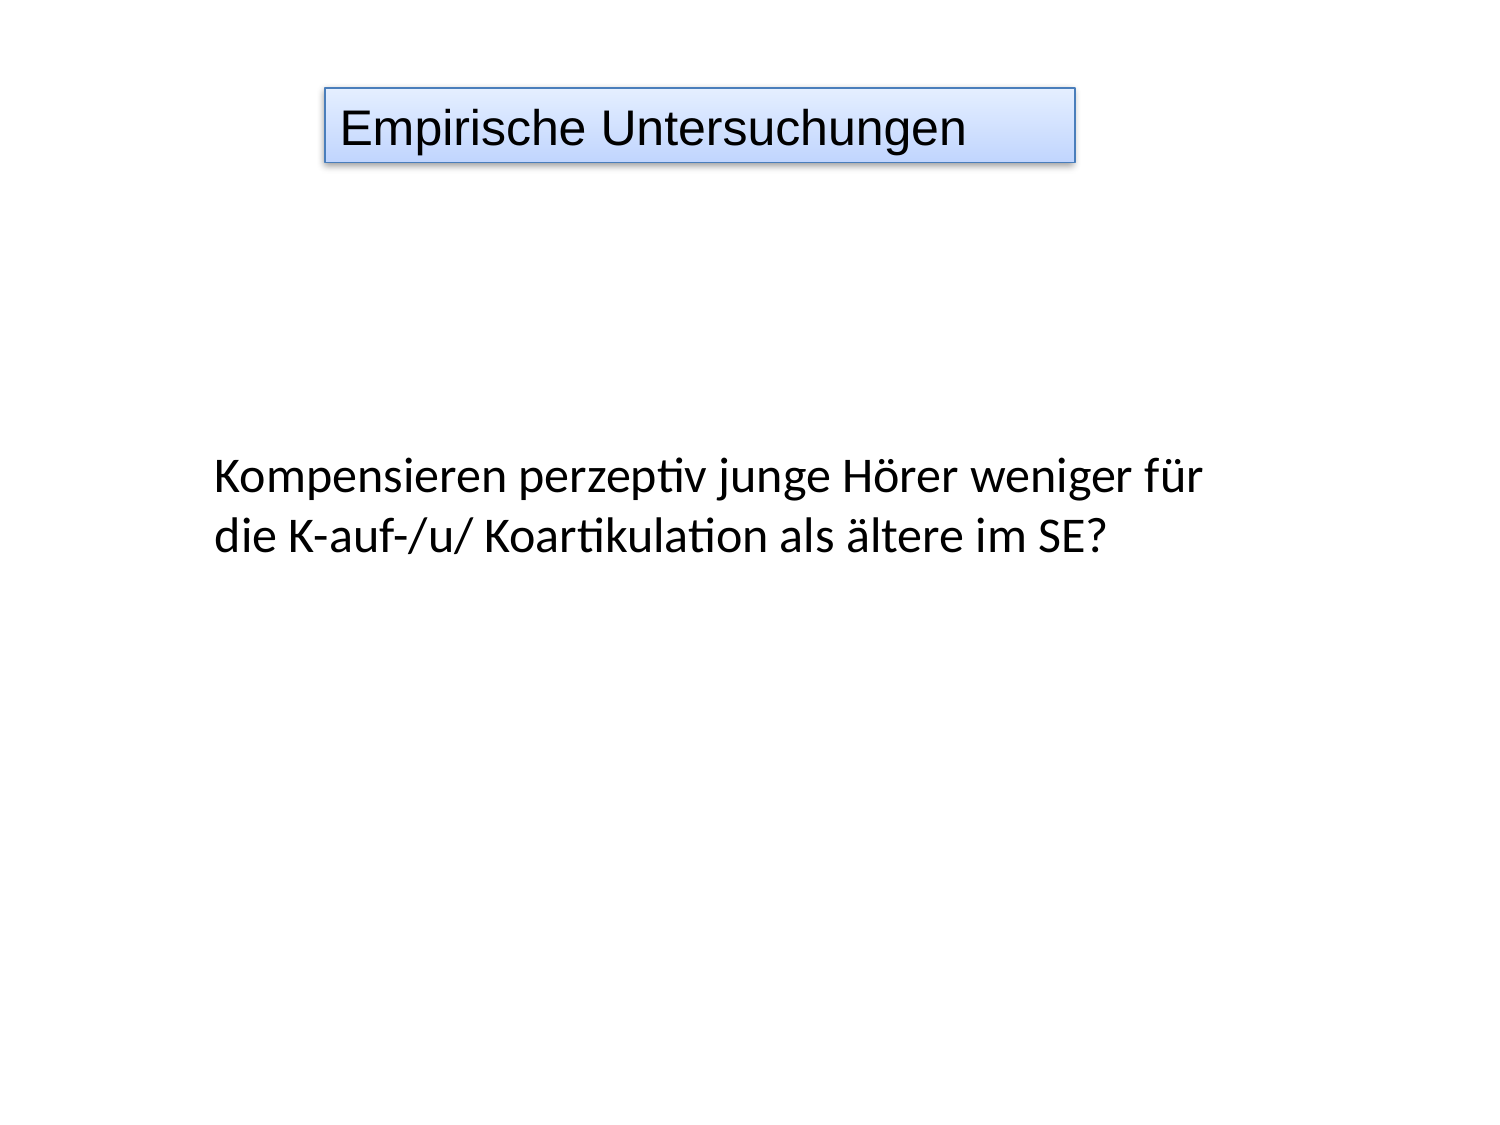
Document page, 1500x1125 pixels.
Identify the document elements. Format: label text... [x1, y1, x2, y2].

text_box Kompensieren perzeptiv junge Hörer weniger für die K-auf-/u/ Koartikulation als ältere im SE? [199, 374, 1250, 630]
text_box Empirische Untersuchungen [324, 87, 1076, 163]
